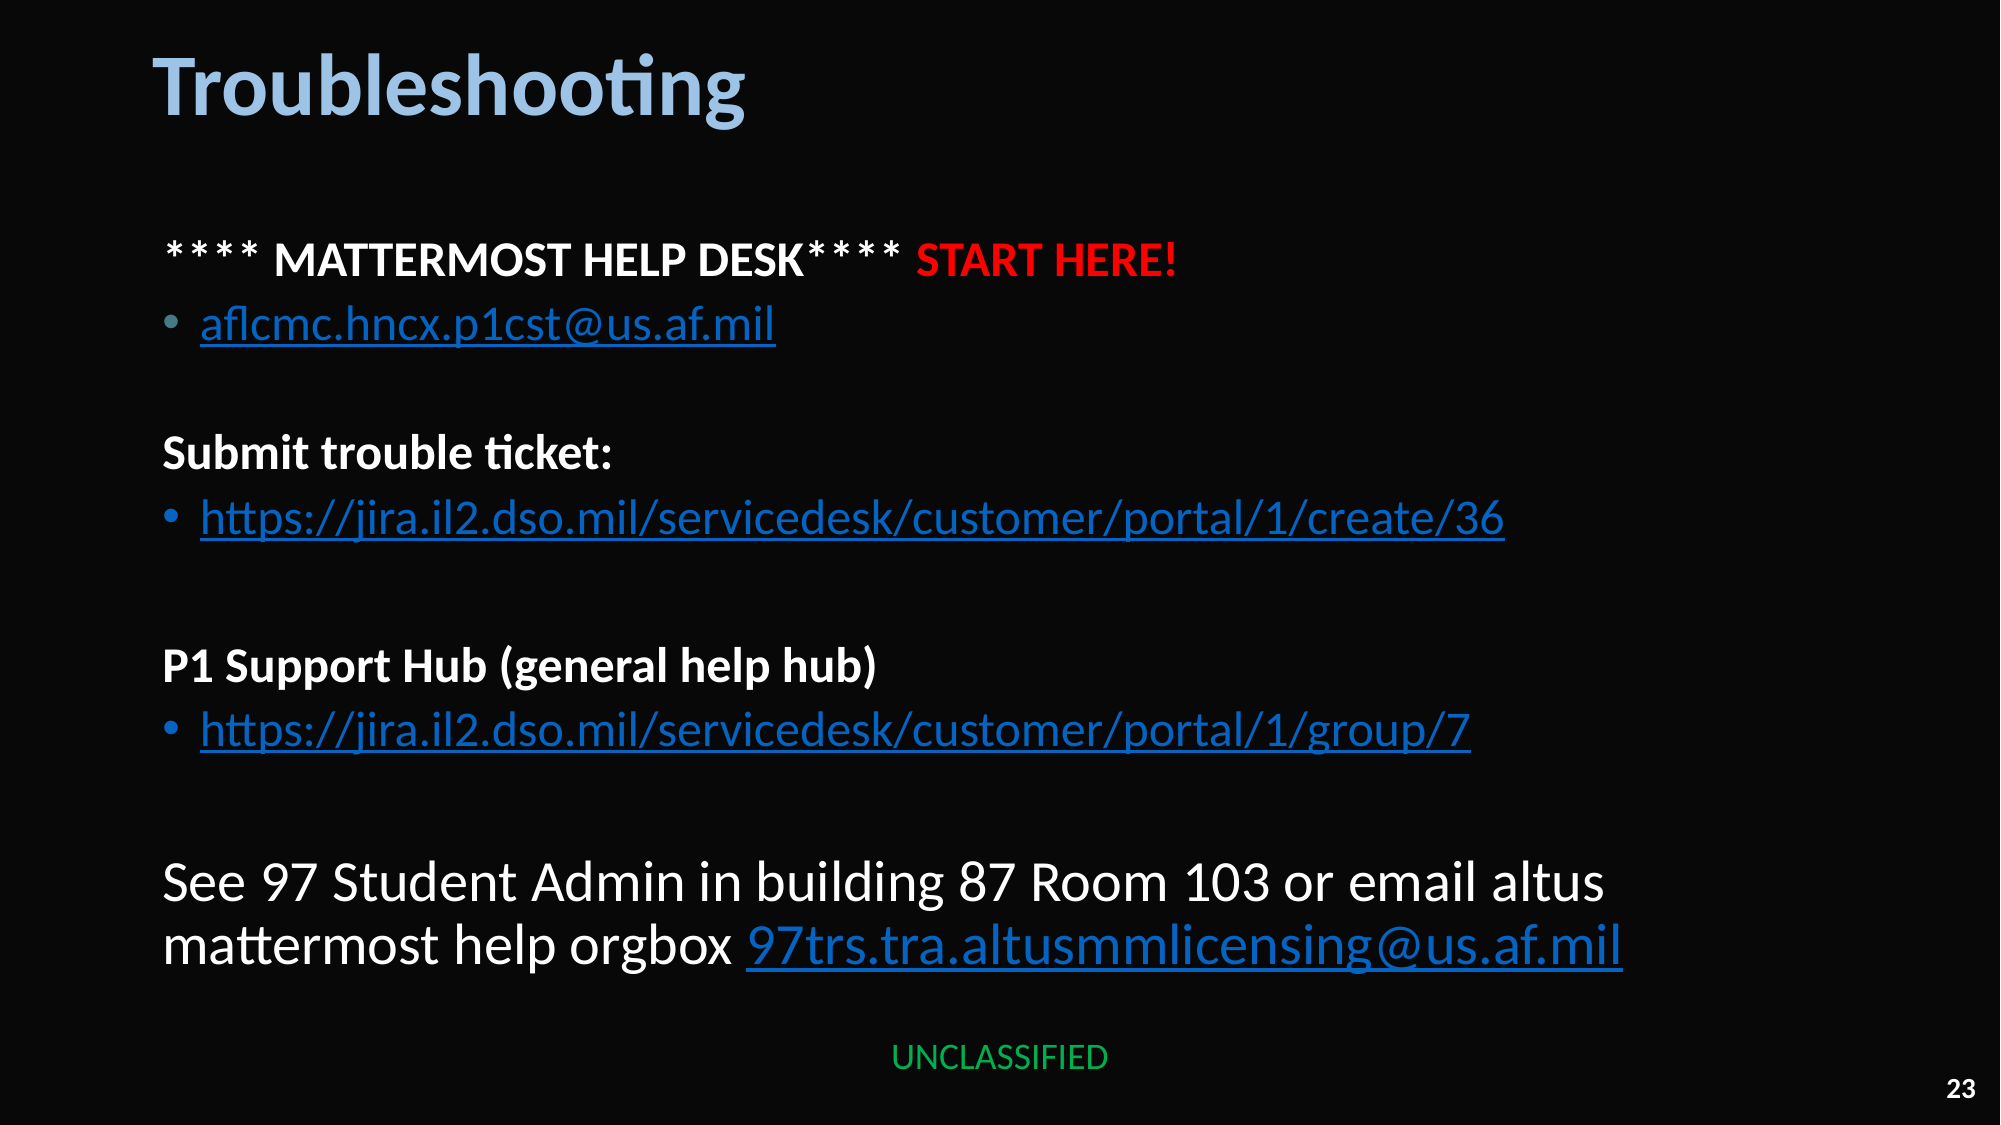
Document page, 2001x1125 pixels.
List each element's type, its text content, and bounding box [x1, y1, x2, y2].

text_box UNCLASSIFIED [0, 1024, 2000, 1085]
slide_number 23 [1541, 1056, 1991, 1117]
title Troubleshooting [137, 31, 1863, 249]
list **** MATTERMOST HELP DESK**** START HERE! aflcmc.hncx.p1cst@us.af.mil Submit trouble ticket: https://jira.il2.dso.mil/servicedesk/customer/portal/1/create/36 P1 Support Hub (general help hub) https://jira.il2.dso.mil/servicedesk/customer/portal/1/group/7 See 97 Student Admin in building 87 Room 103 or email altus mattermost help orgbox 97trs.tra.altusmmlicensing@us.af.mil [72, 175, 1798, 993]
